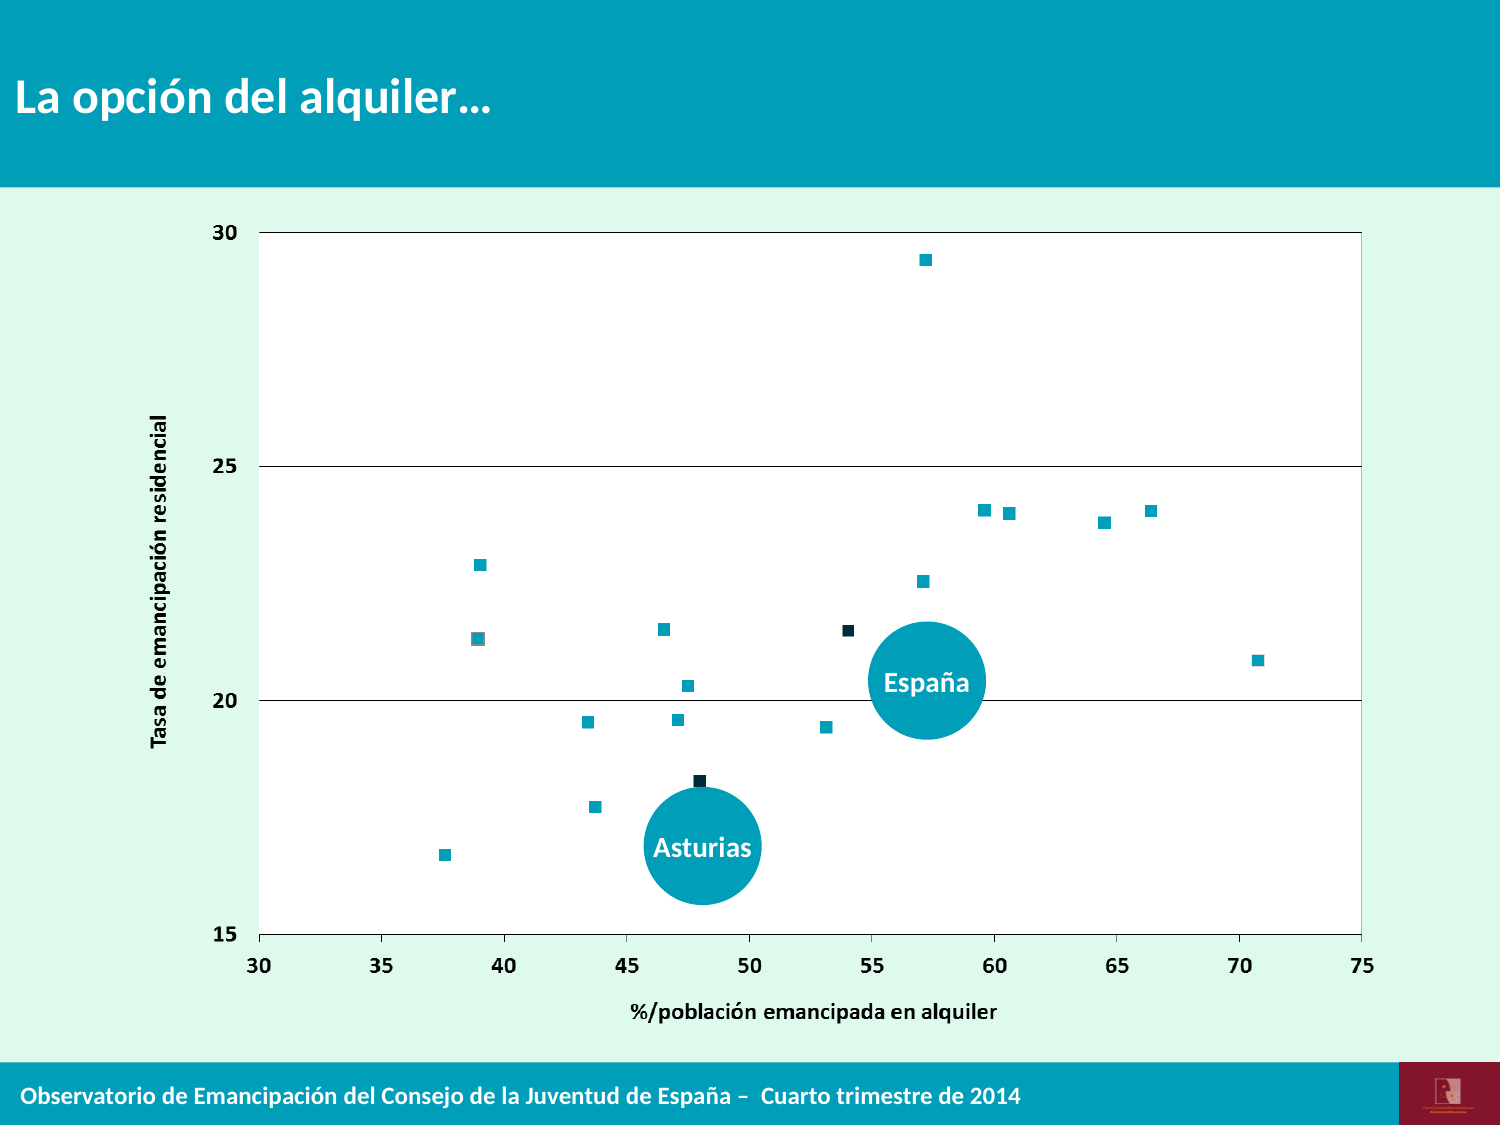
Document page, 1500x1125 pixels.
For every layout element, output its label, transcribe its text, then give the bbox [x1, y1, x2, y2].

title La opción del alquiler… [0, 0, 1500, 188]
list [121, 207, 1386, 1034]
picture [1399, 1062, 1500, 1125]
